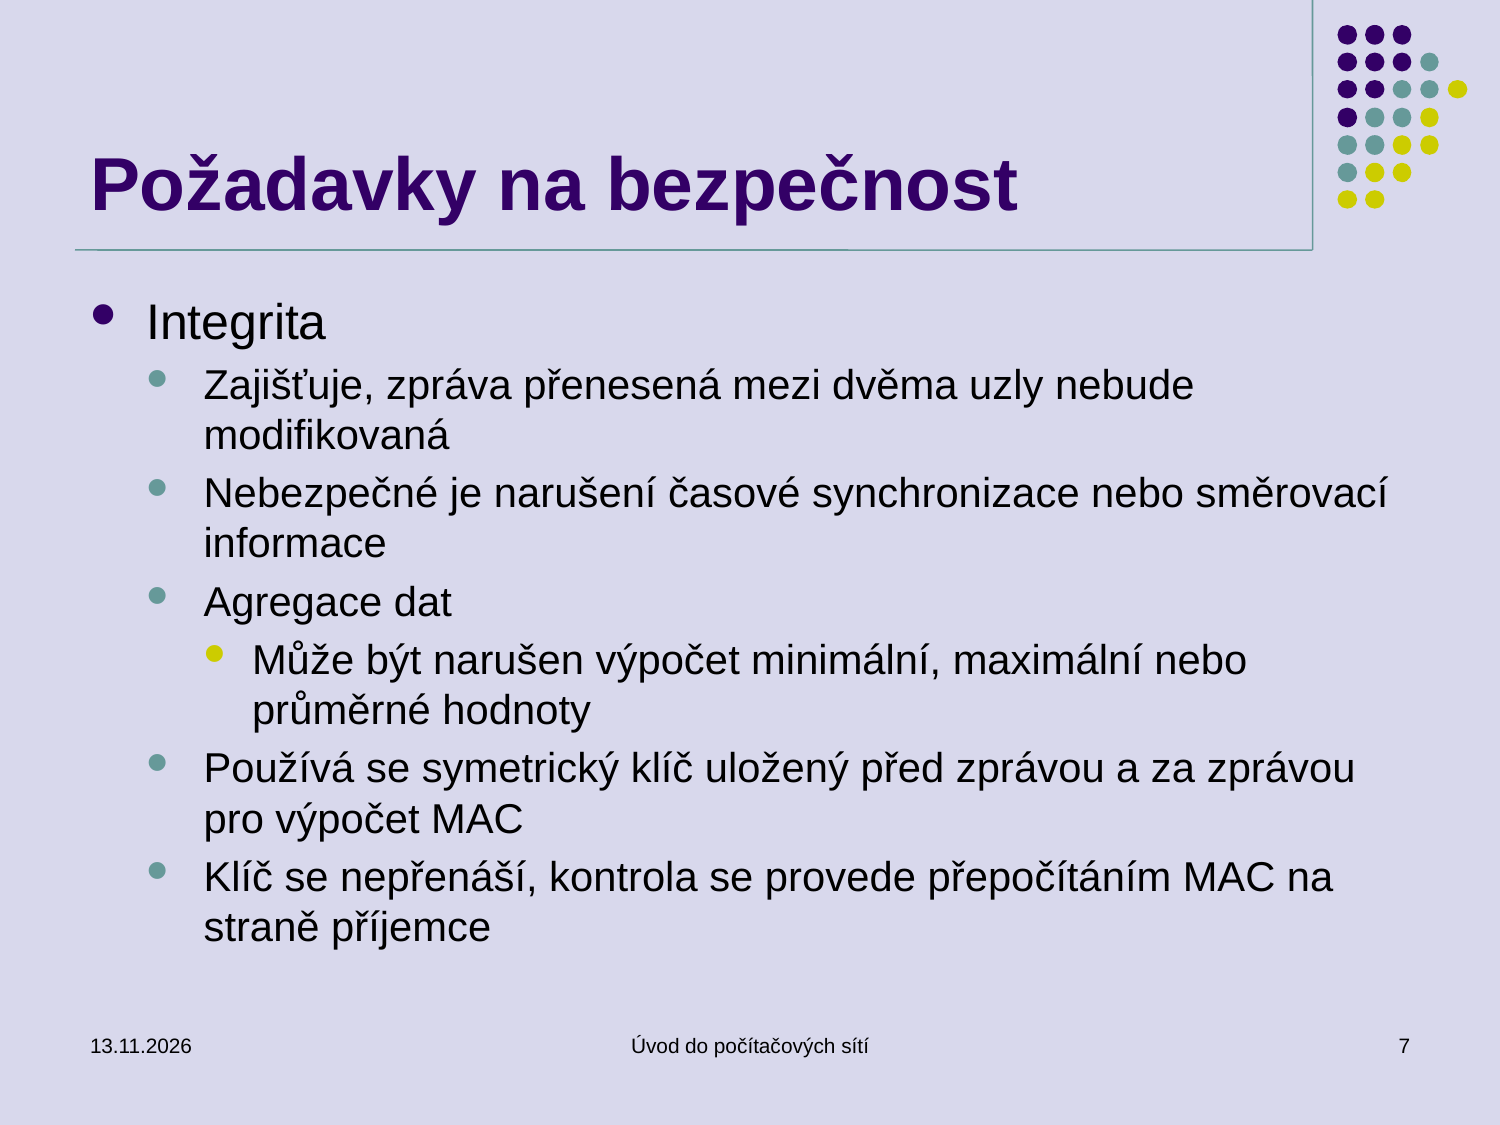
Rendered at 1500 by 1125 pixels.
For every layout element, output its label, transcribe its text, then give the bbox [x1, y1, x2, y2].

list Integrita Zajišťuje, zpráva přenesená mezi dvěma uzly nebude modifikovaná Nebezpečné je narušení časové synchronizace nebo směrovací informace Agregace dat Může být narušen výpočet minimální, maximální nebo průměrné hodnoty Používá se symetrický klíč uložený před zprávou a za zprávou pro výpočet MAC Klíč se nepřenáší, kontrola se provede přepočítáním MAC na straně příjemce [75, 282, 1425, 1006]
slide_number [75, 1025, 425, 1100]
slide_number 7 [1074, 1025, 1425, 1100]
title Požadavky na bezpečnost [75, 20, 1313, 233]
footer Úvod do počítačových sítí [512, 1025, 988, 1100]
